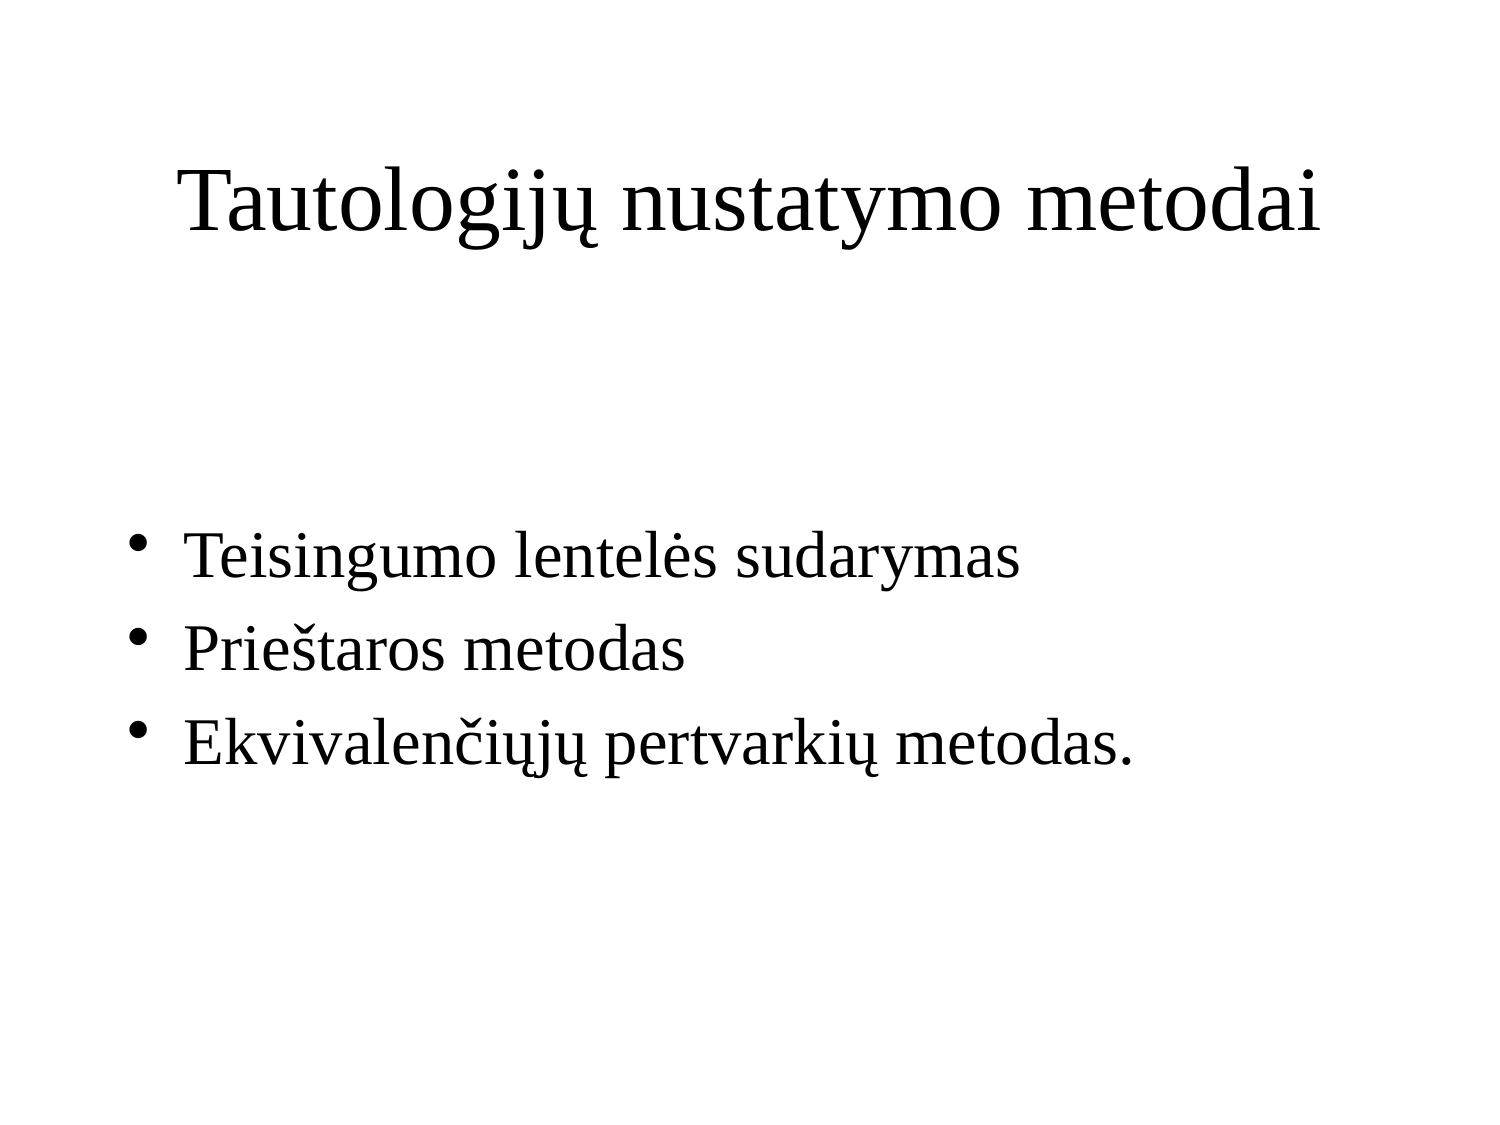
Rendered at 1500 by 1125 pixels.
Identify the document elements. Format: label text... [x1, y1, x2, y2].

title Tautologijų nustatymo metodai [112, 99, 1388, 288]
list Teisingumo lentelės sudarymas Prieštaros metodas Ekvivalenčiųjų pertvarkių metodas. [112, 503, 1388, 1000]
